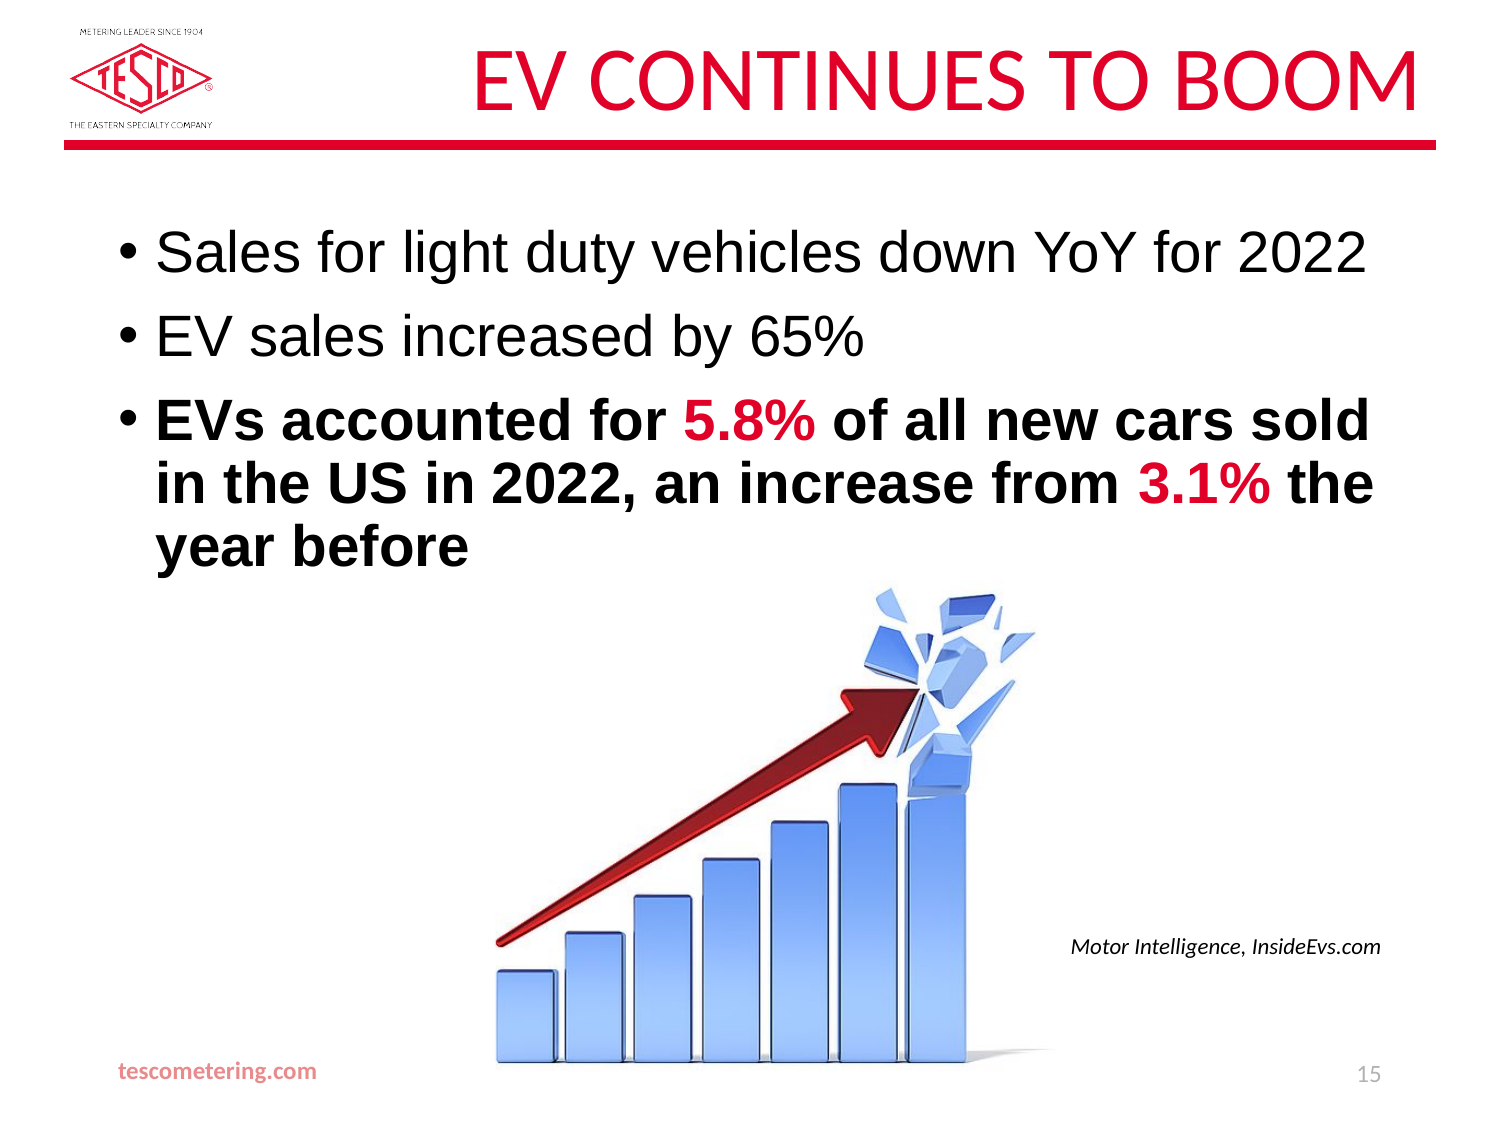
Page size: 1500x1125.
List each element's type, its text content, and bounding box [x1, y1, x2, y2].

slide_number 15 [1059, 1042, 1397, 1103]
title EV Continues to Boom [255, 24, 1438, 137]
list Sales for light duty vehicles down YoY for 2022 EV sales increased by 65% EVs accounted for 5.8% of all new cars sold in the US in 2022, an increase from 3.1% the year before Motor Intelligence, InsideEvs.com [103, 214, 1397, 1010]
picture [69, 27, 213, 131]
footer tescometering.com [103, 1039, 610, 1100]
picture [426, 571, 1063, 1097]
